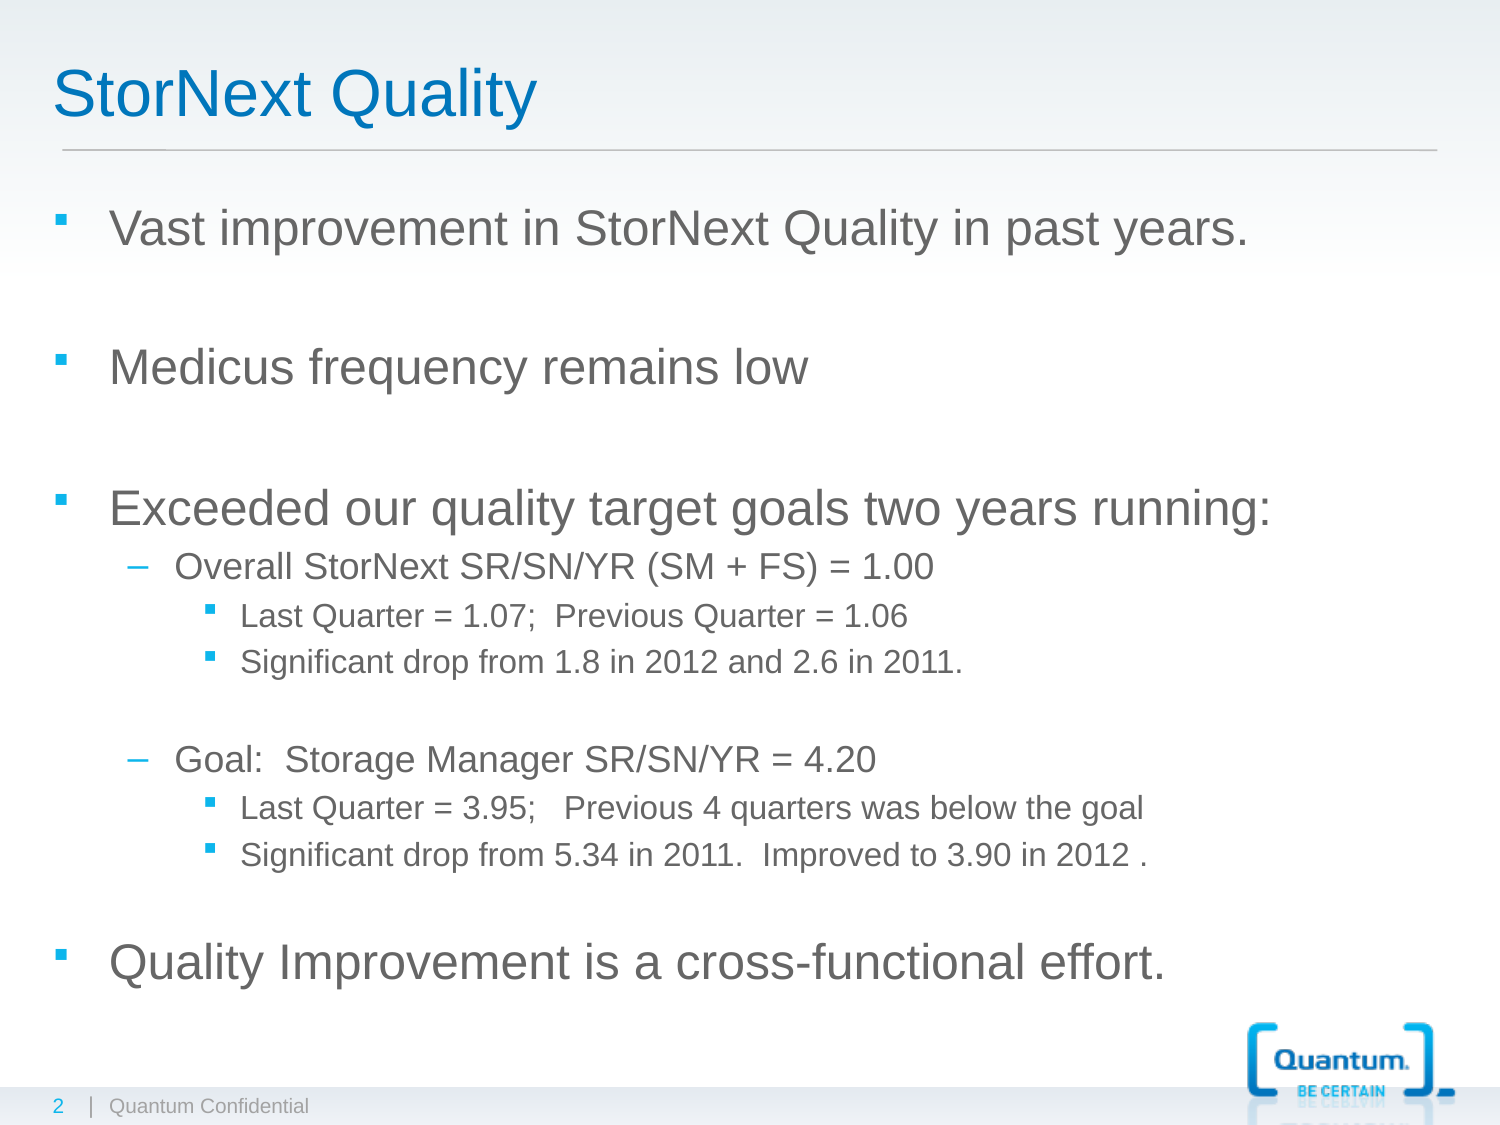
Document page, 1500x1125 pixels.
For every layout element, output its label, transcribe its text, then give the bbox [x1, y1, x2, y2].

slide_number 2 [37, 1085, 114, 1125]
picture [1240, 1044, 1463, 1125]
title StorNext Quality [37, 37, 1313, 143]
list Vast improvement in StorNext Quality in past years. Medicus frequency remains low Exceeded our quality target goals two years running: Overall StorNext SR/SN/YR (SM + FS) = 1.00 Last Quarter = 1.07; Previous Quarter = 1.06 Significant drop from 1.8 in 2012 and 2.6 in 2011. Goal: Storage Manager SR/SN/YR = 4.20 Last Quarter = 3.95; Previous 4 quarters was below the goal Significant drop from 5.34 in 2011. Improved to 3.90 in 2012 . Quality Improvement is a cross-functional effort. [37, 187, 1463, 1044]
